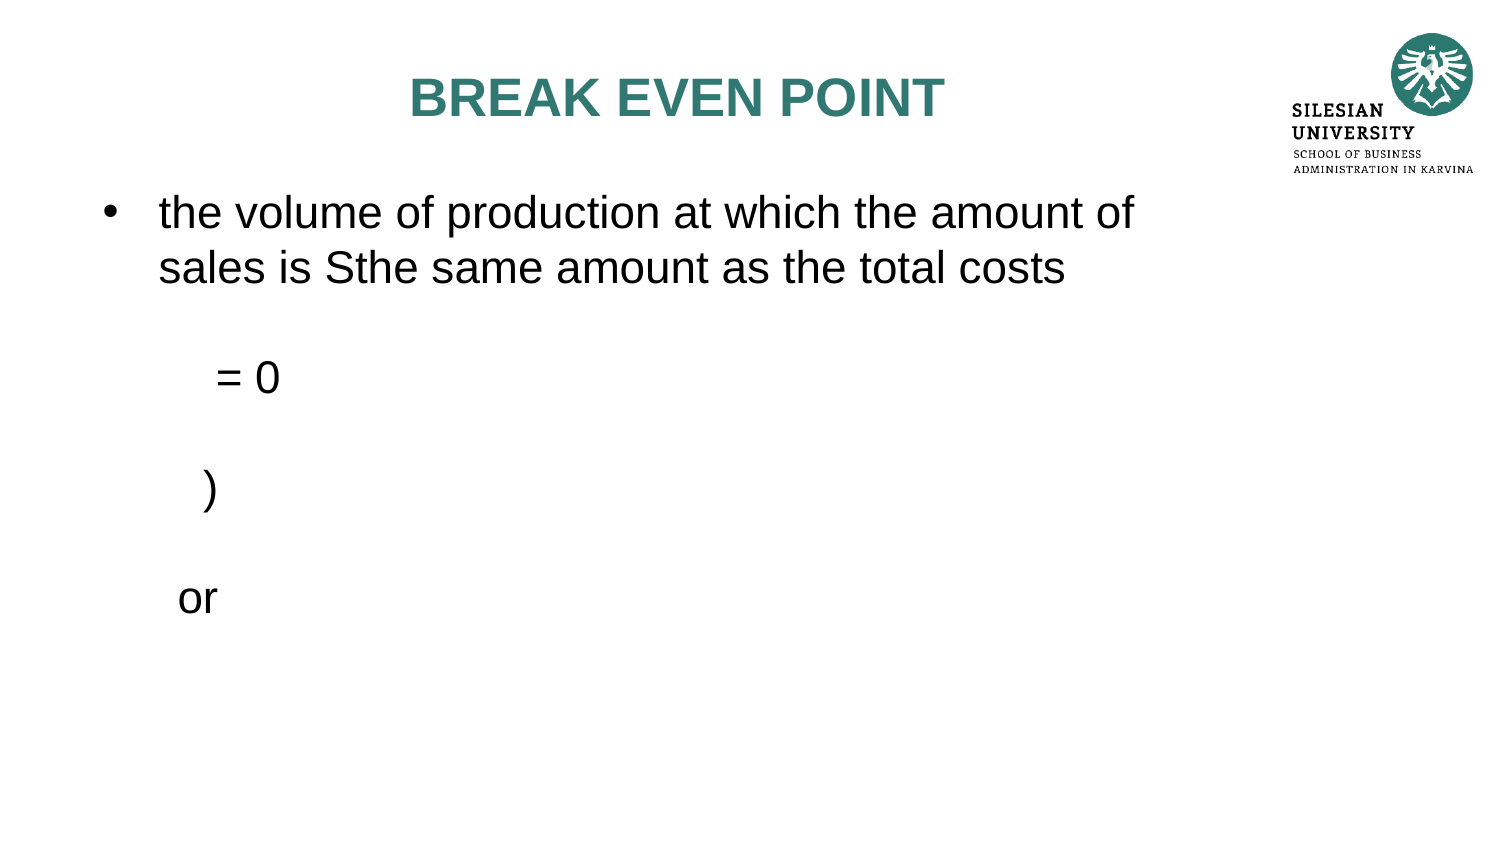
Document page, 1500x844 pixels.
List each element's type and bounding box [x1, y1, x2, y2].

picture [1292, 33, 1474, 173]
text_box [30, 23, 590, 87]
